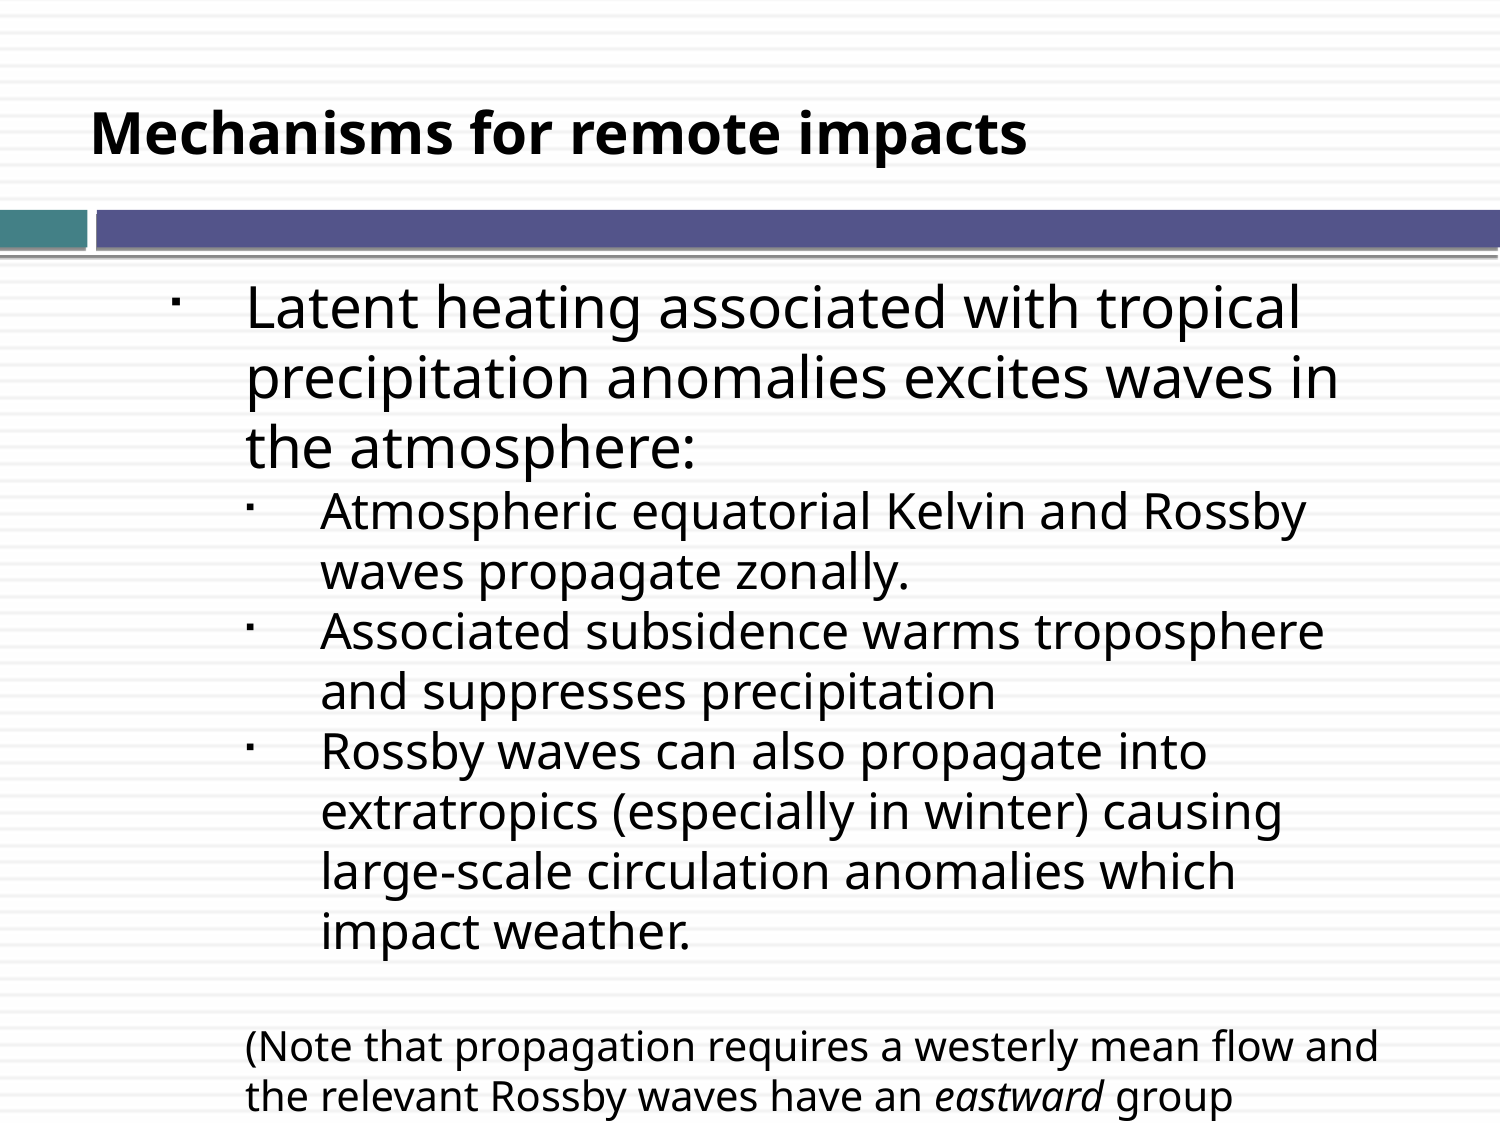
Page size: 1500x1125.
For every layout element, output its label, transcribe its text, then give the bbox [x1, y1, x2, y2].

picture [0, 0, 1500, 202]
picture [0, 255, 1500, 1125]
text_box Latent heating associated with tropical precipitation anomalies excites waves in the atmosphere: Atmospheric equatorial Kelvin and Rossby waves propagate zonally. Associated subsidence warms troposphere and suppresses precipitation Rossby waves can also propagate into extratropics (especially in winter) causing large-scale circulation anomalies which impact weather. (Note that propagation requires a westerly mean flow and the relevant Rossby waves have an eastward group velocity) [137, 262, 1413, 1038]
text_box Mechanisms for remote impacts [74, 37, 1425, 225]
